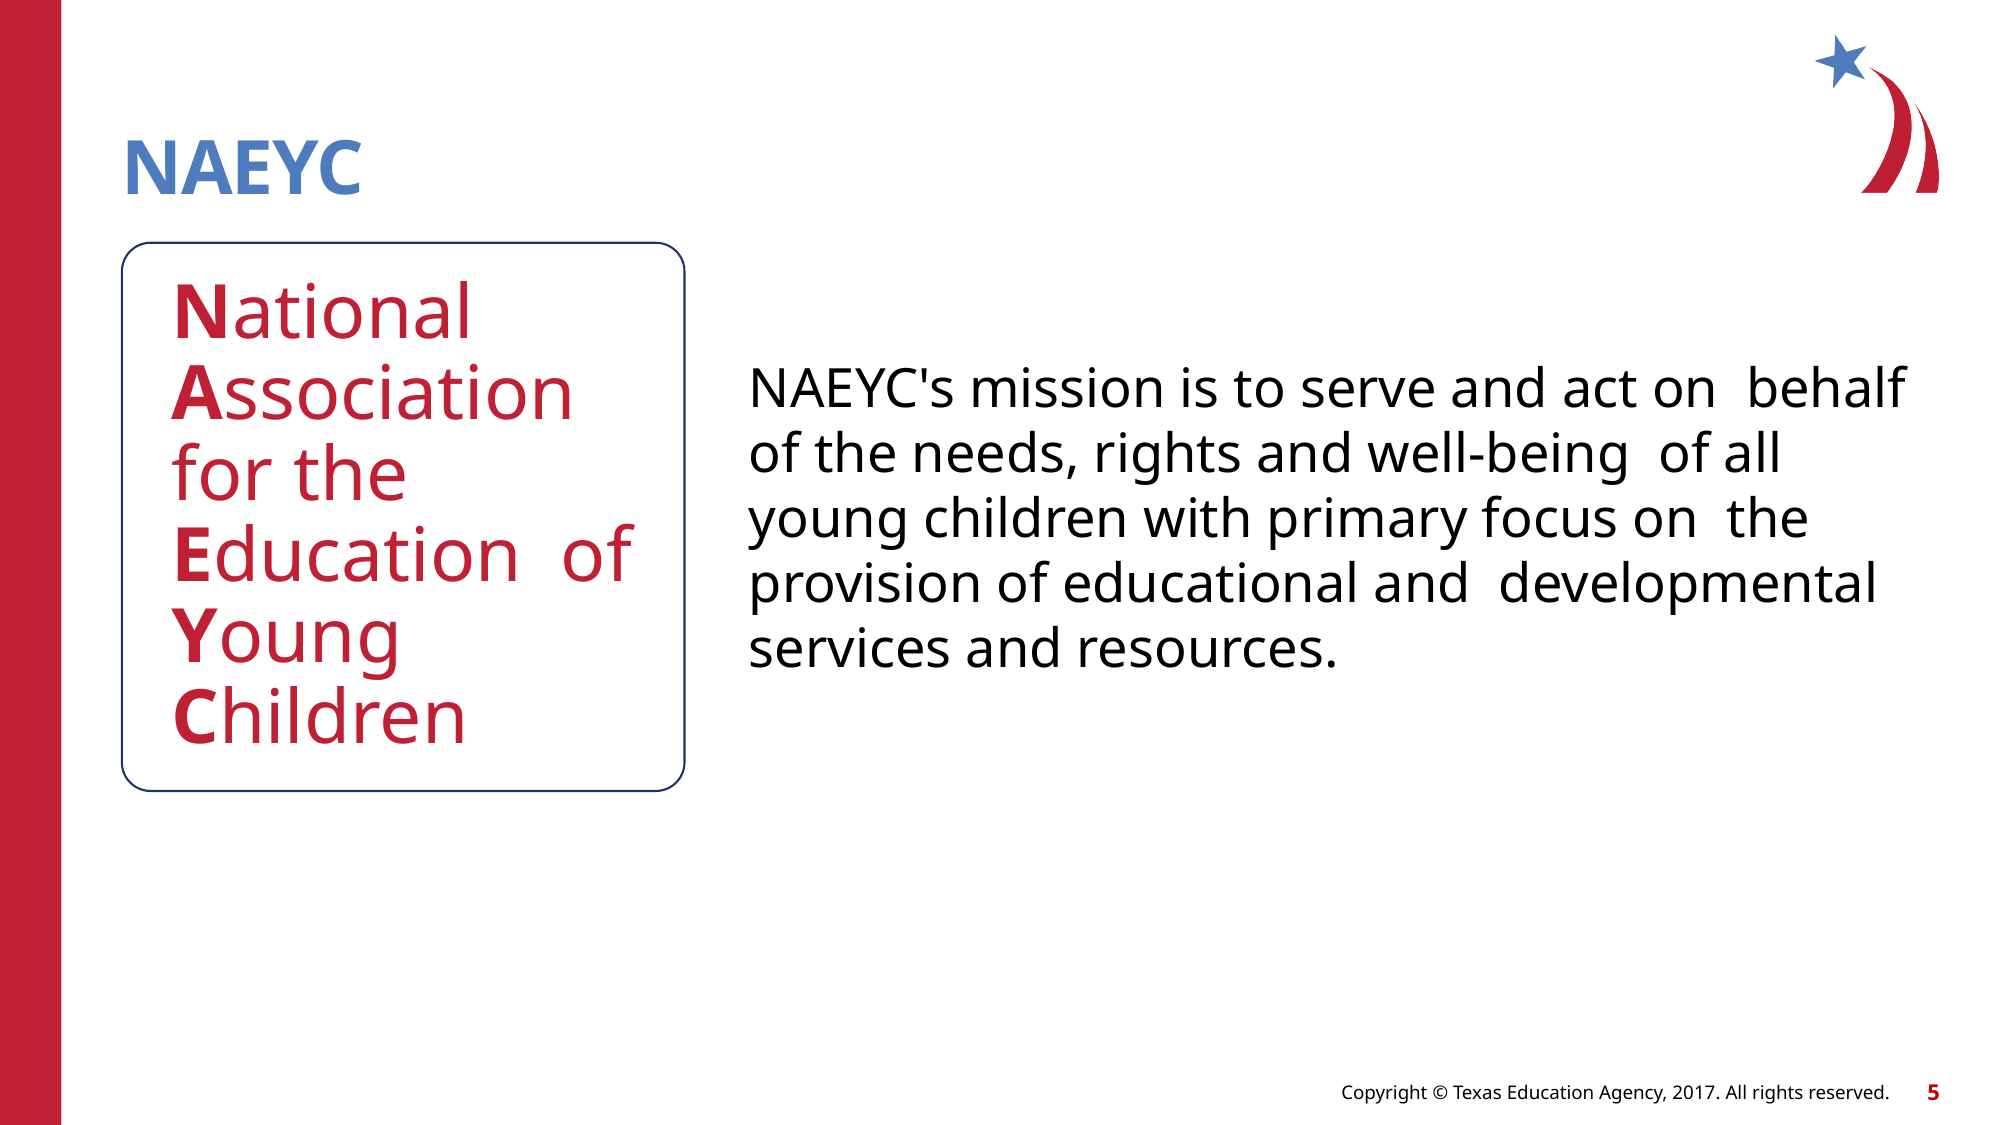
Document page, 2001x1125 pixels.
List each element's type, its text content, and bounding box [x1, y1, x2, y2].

list NAEYC's mission is to serve and act on behalf of the needs, rights and well-being of all young children with primary focus on the provision of educational and developmental services and resources. [748, 353, 1939, 713]
picture [1814, 34, 1939, 193]
list National Association for the Education of Young Children [171, 290, 635, 743]
title NAEYC [121, 66, 1772, 211]
